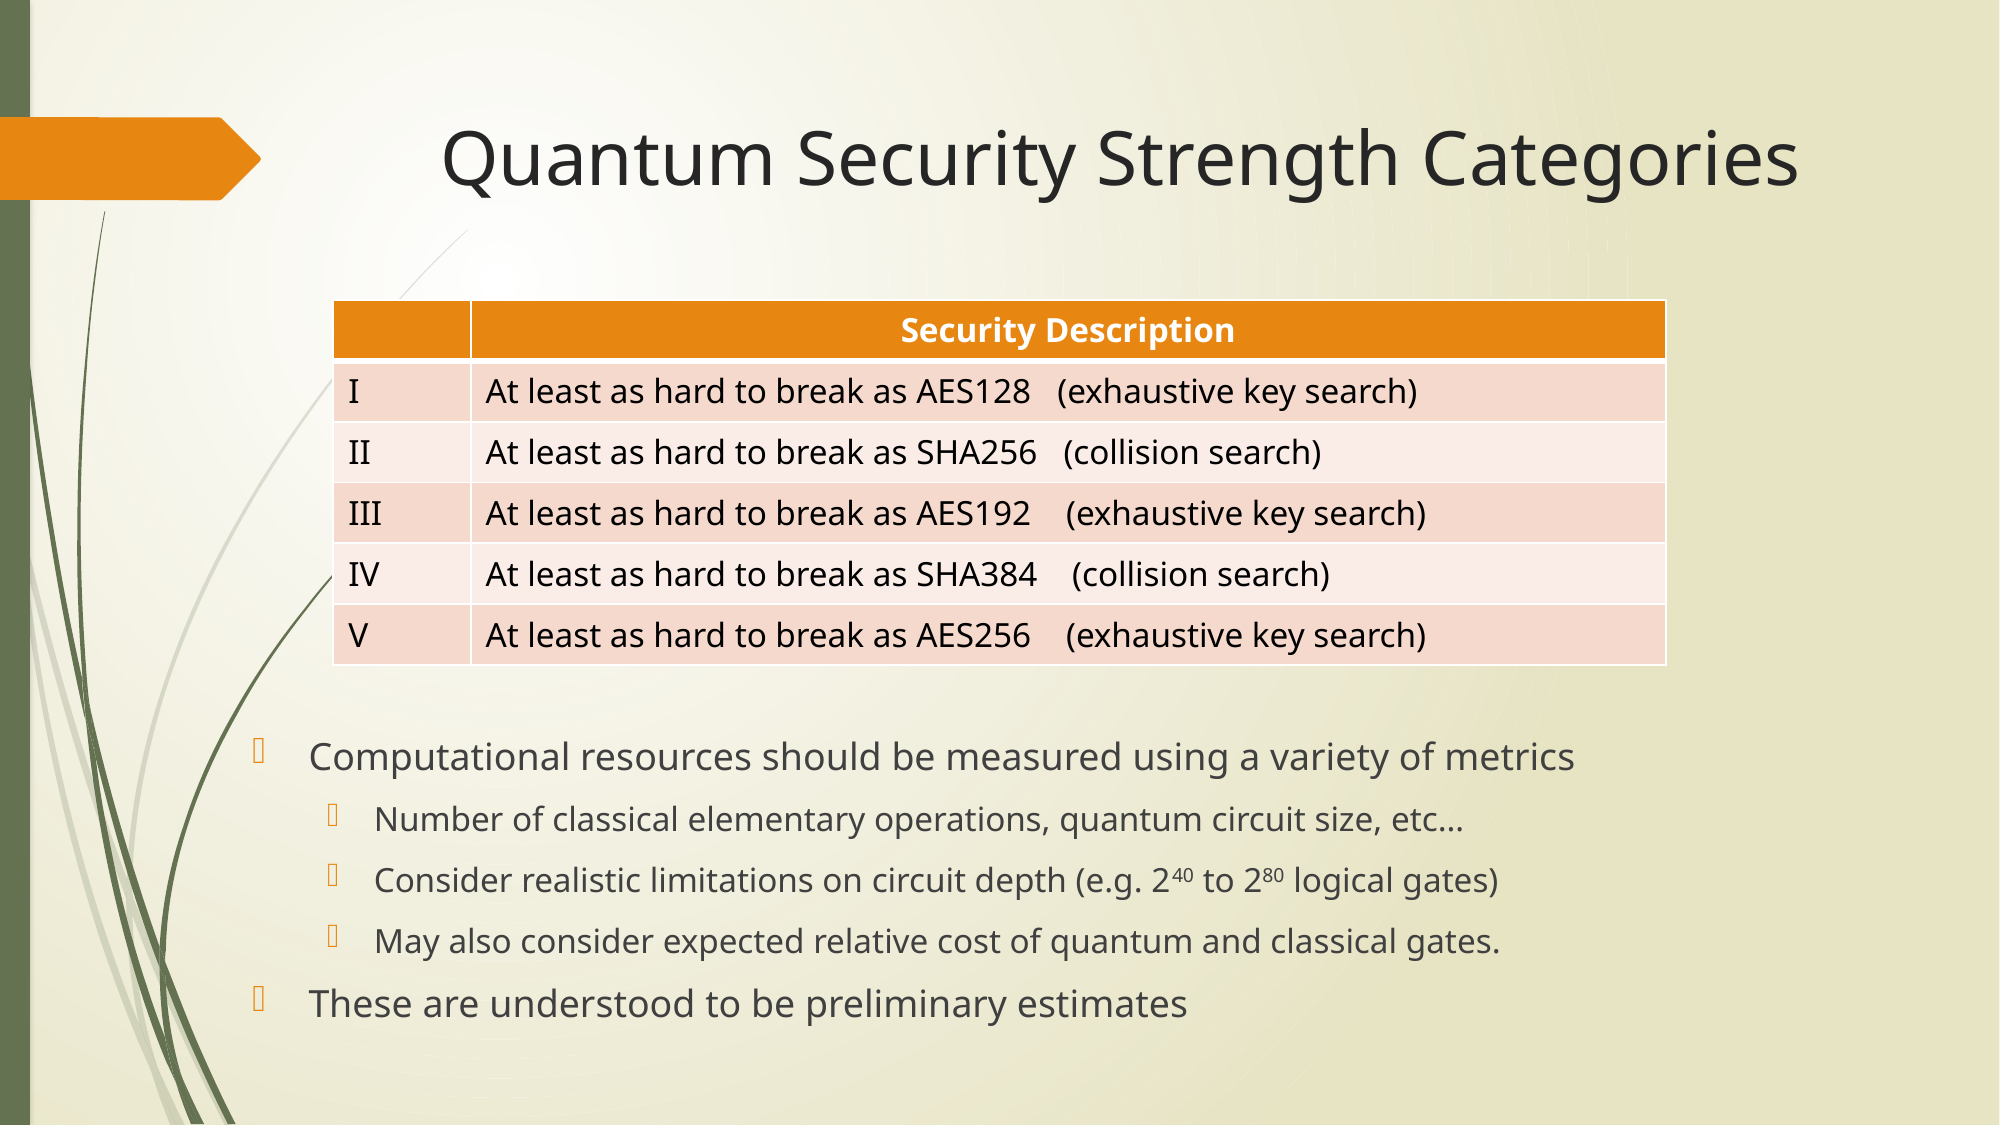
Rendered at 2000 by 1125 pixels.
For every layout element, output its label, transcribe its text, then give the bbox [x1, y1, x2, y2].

list Computational resources should be measured using a variety of metrics Number of classical elementary operations, quantum circuit size, etc… Consider realistic limitations on circuit depth (e.g. 240 to 280 logical gates) May also consider expected relative cost of quantum and classical gates. These are understood to be preliminary estimates [237, 725, 1838, 1035]
table_cell III [334, 483, 470, 542]
table_cell I [334, 364, 470, 421]
table_cell IV [334, 544, 470, 603]
table_cell V [334, 605, 470, 664]
table_header [334, 301, 470, 358]
title Quantum Security Strength Categories [425, 102, 1887, 313]
table_cell At least as hard to break as AES256 (exhaustive key search) [472, 605, 1665, 664]
table_cell At least as hard to break as SHA256 (collision search) [472, 423, 1665, 482]
table_cell II [334, 423, 470, 482]
table_cell At least as hard to break as AES192 (exhaustive key search) [472, 483, 1665, 542]
table_cell At least as hard to break as AES128 (exhaustive key search) [472, 364, 1665, 421]
table_header Security Description [472, 301, 1665, 358]
table_cell At least as hard to break as SHA384 (collision search) [472, 544, 1665, 603]
